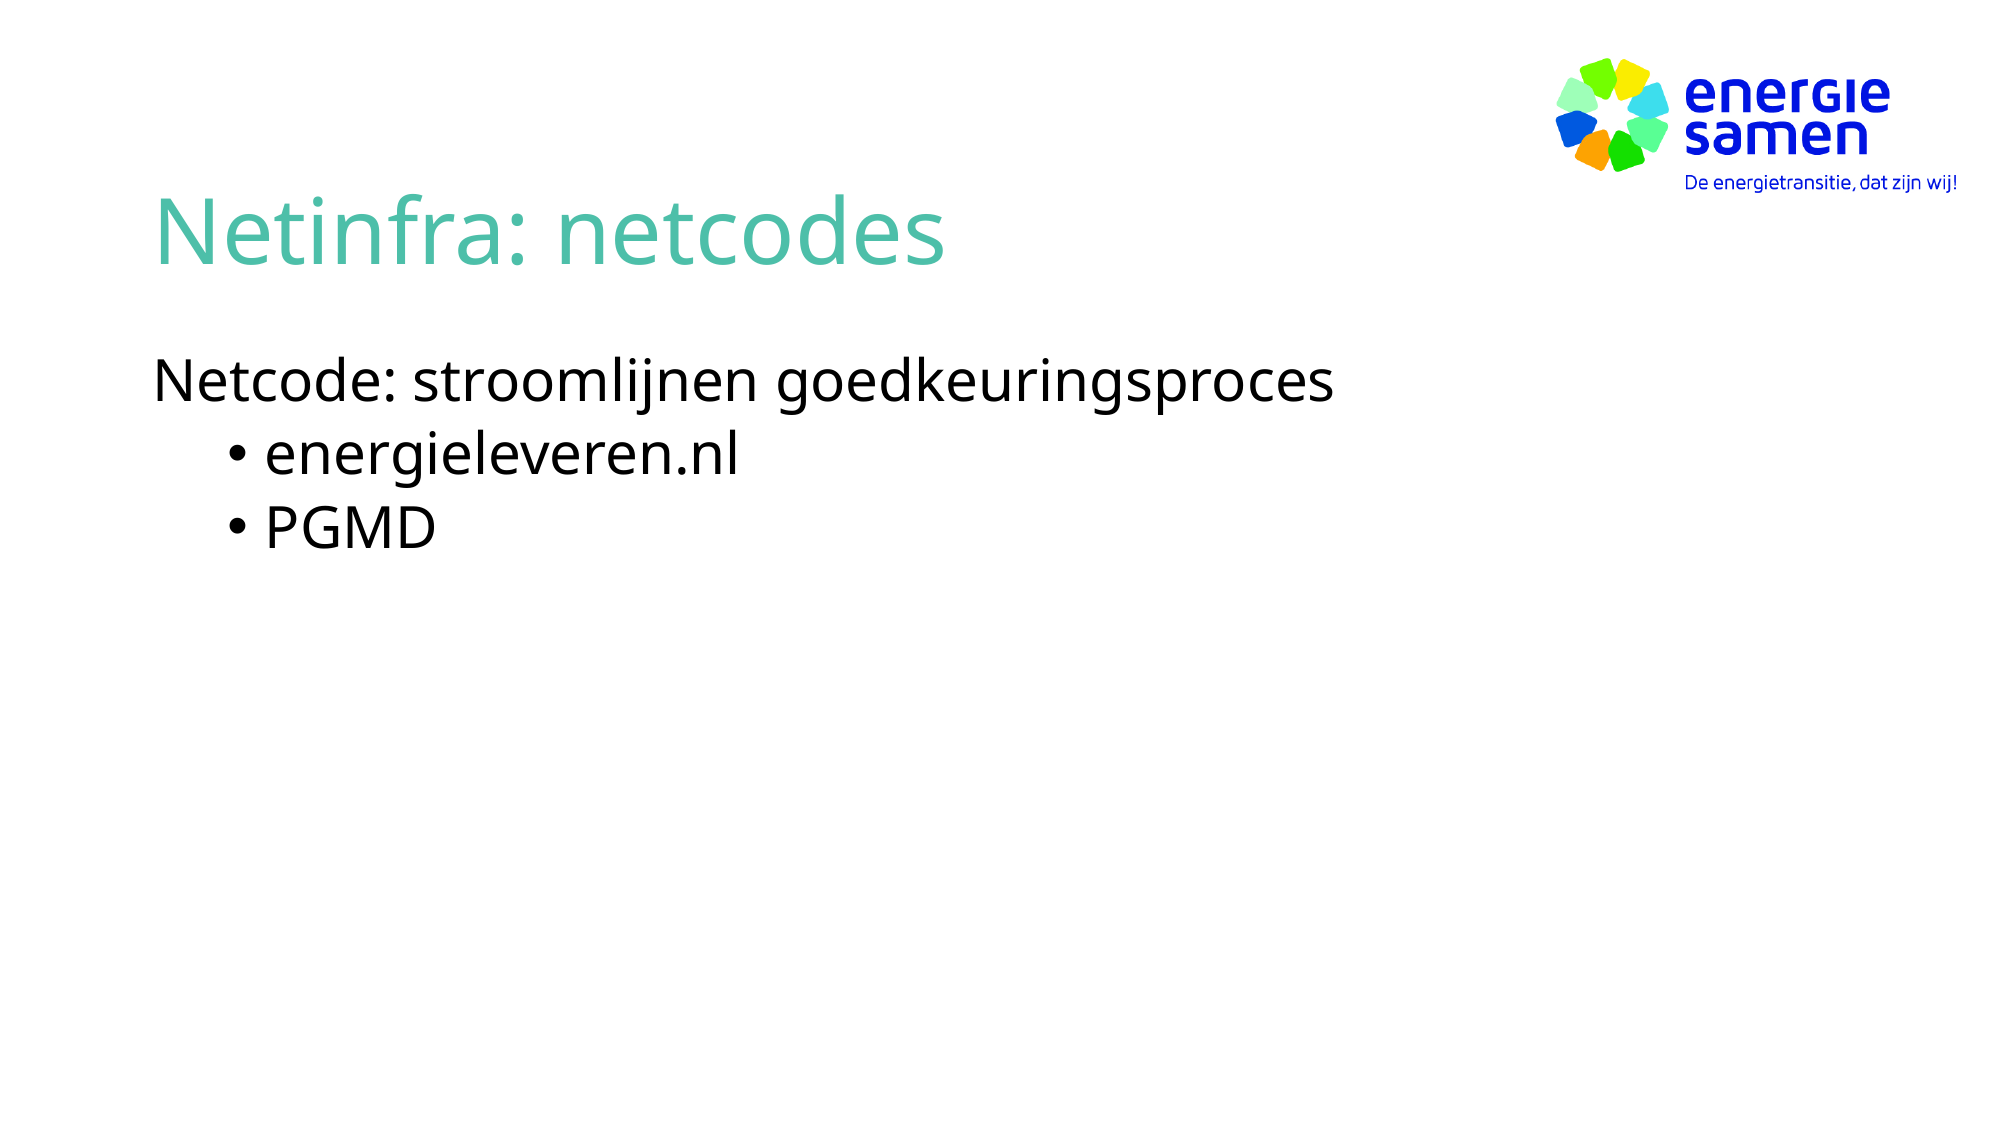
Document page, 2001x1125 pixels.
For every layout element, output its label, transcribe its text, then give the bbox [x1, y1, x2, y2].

picture [1521, 28, 1984, 126]
list Netcode: stroomlijnen goedkeuringsproces energieleveren.nl PGMD [137, 343, 1903, 1066]
title Netinfra: netcodes [137, 126, 1987, 344]
